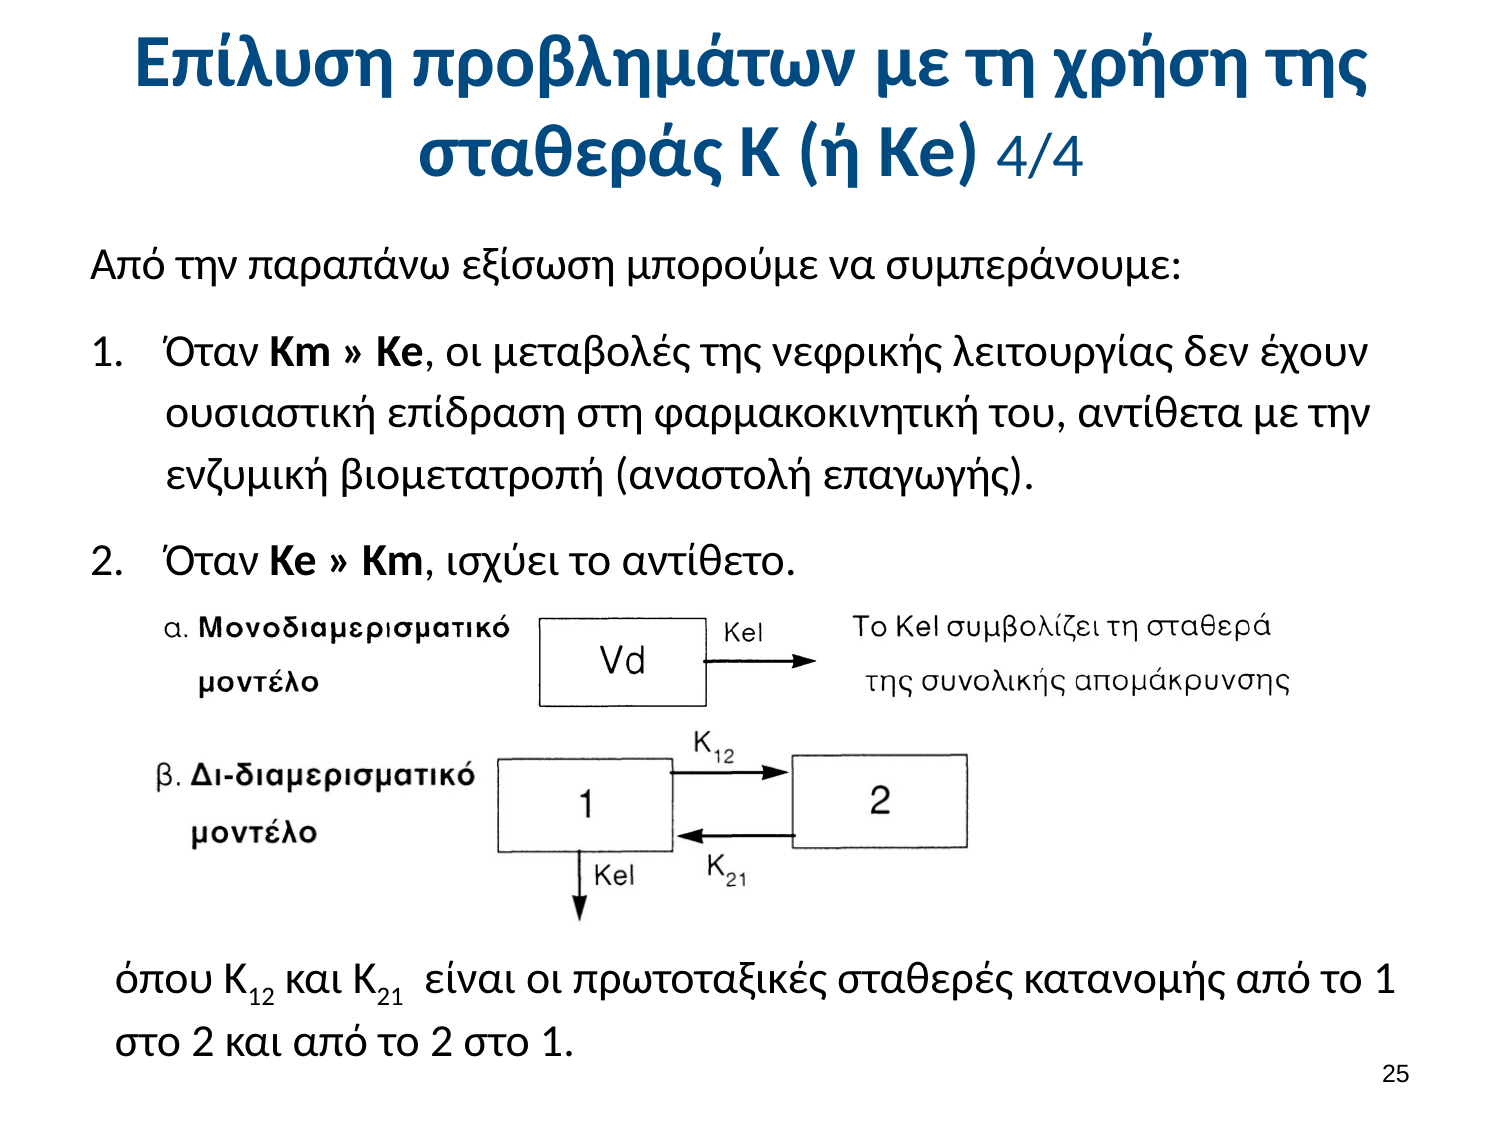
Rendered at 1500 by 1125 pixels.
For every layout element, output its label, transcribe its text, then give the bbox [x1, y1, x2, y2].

picture [123, 585, 1318, 942]
list Από την παραπάνω εξίσωση μπορούμε να συμπεράνουμε: Όταν Km » Ke, οι μεταβολές της νεφρικής λειτουργίας δεν έχουν ουσιαστική επίδραση στη φαρμακοκινητική του, αντίθετα με την ενζυμική βιομετατροπή (ανα­στολή επαγωγής). Όταν Ke » Km, ισχύει το αντίθετο. [75, 219, 1459, 644]
text_box όπου Κ12 και Κ21 είναι οι πρωτοταξικές σταθερές κατανομής από το 1 στο 2 και από το 2 στο 1. [100, 940, 1483, 1073]
slide_number 24 [1074, 1073, 1425, 1103]
title Επίλυση προβλημάτων με τη χρήση της σταθεράς Κ (ή Ke) 4/4 [76, 19, 1427, 185]
